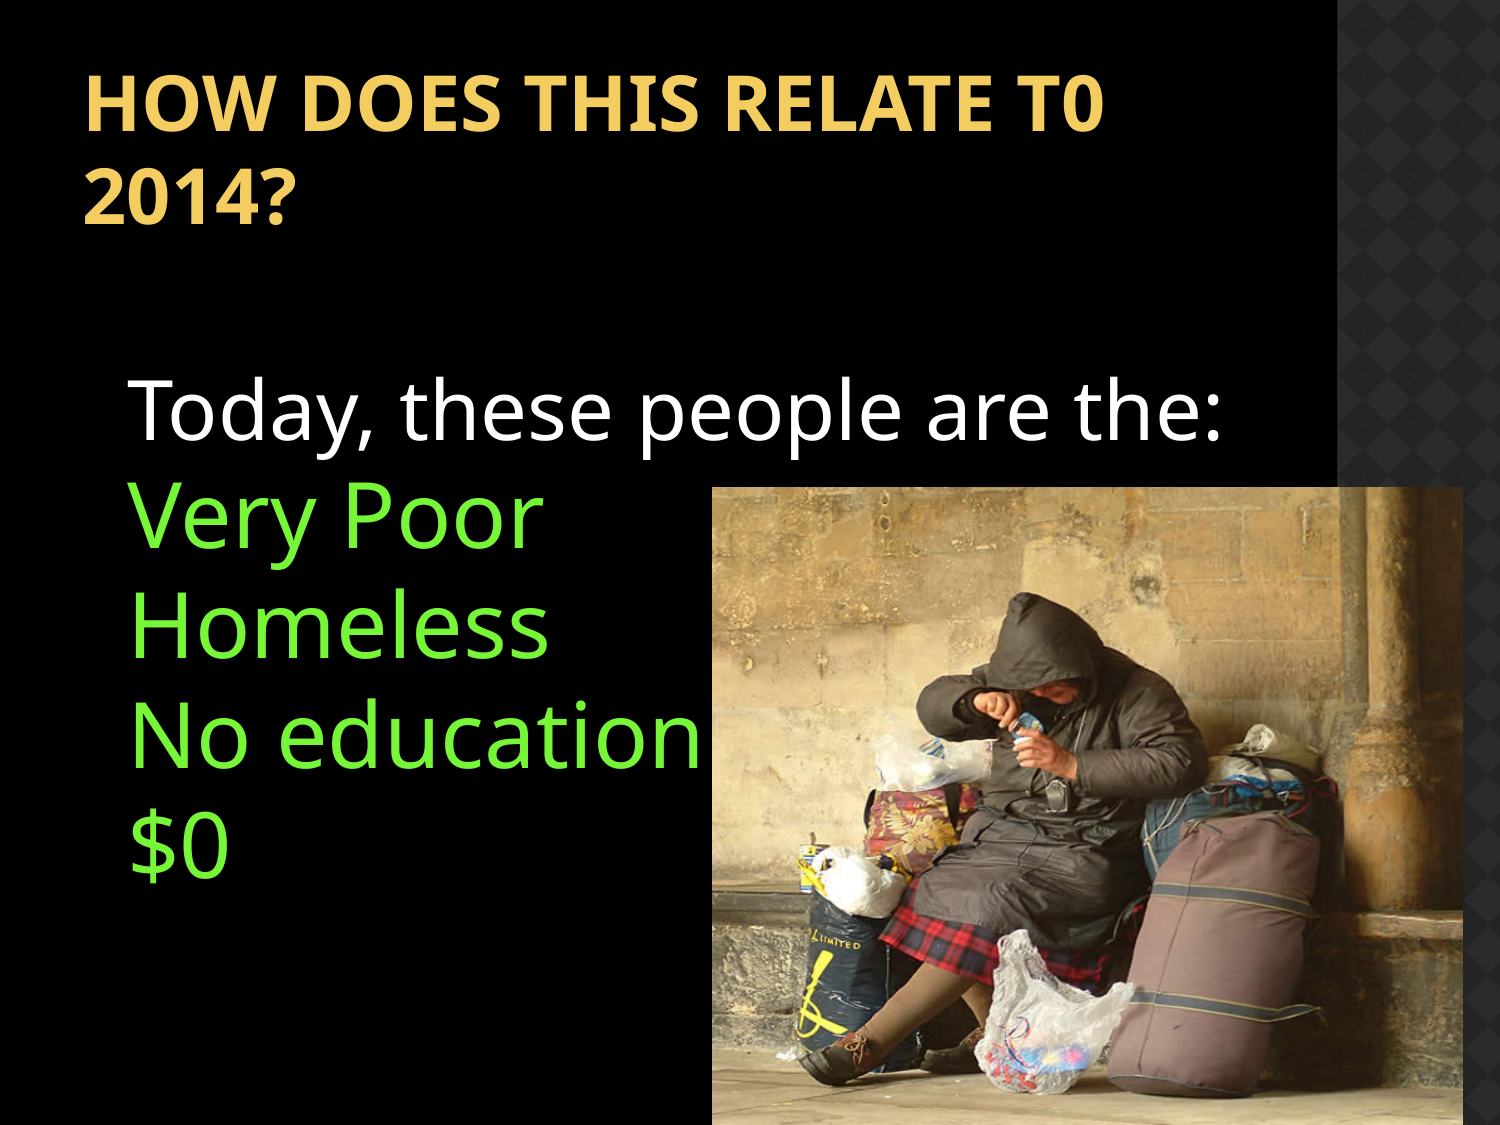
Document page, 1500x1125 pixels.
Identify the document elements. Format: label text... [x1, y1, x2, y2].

text_box Today, these people are the: Very Poor Homeless No education $0 [112, 350, 1250, 905]
title HOW does this relate t0 2014? [75, 52, 1263, 240]
picture [711, 0, 1500, 1125]
